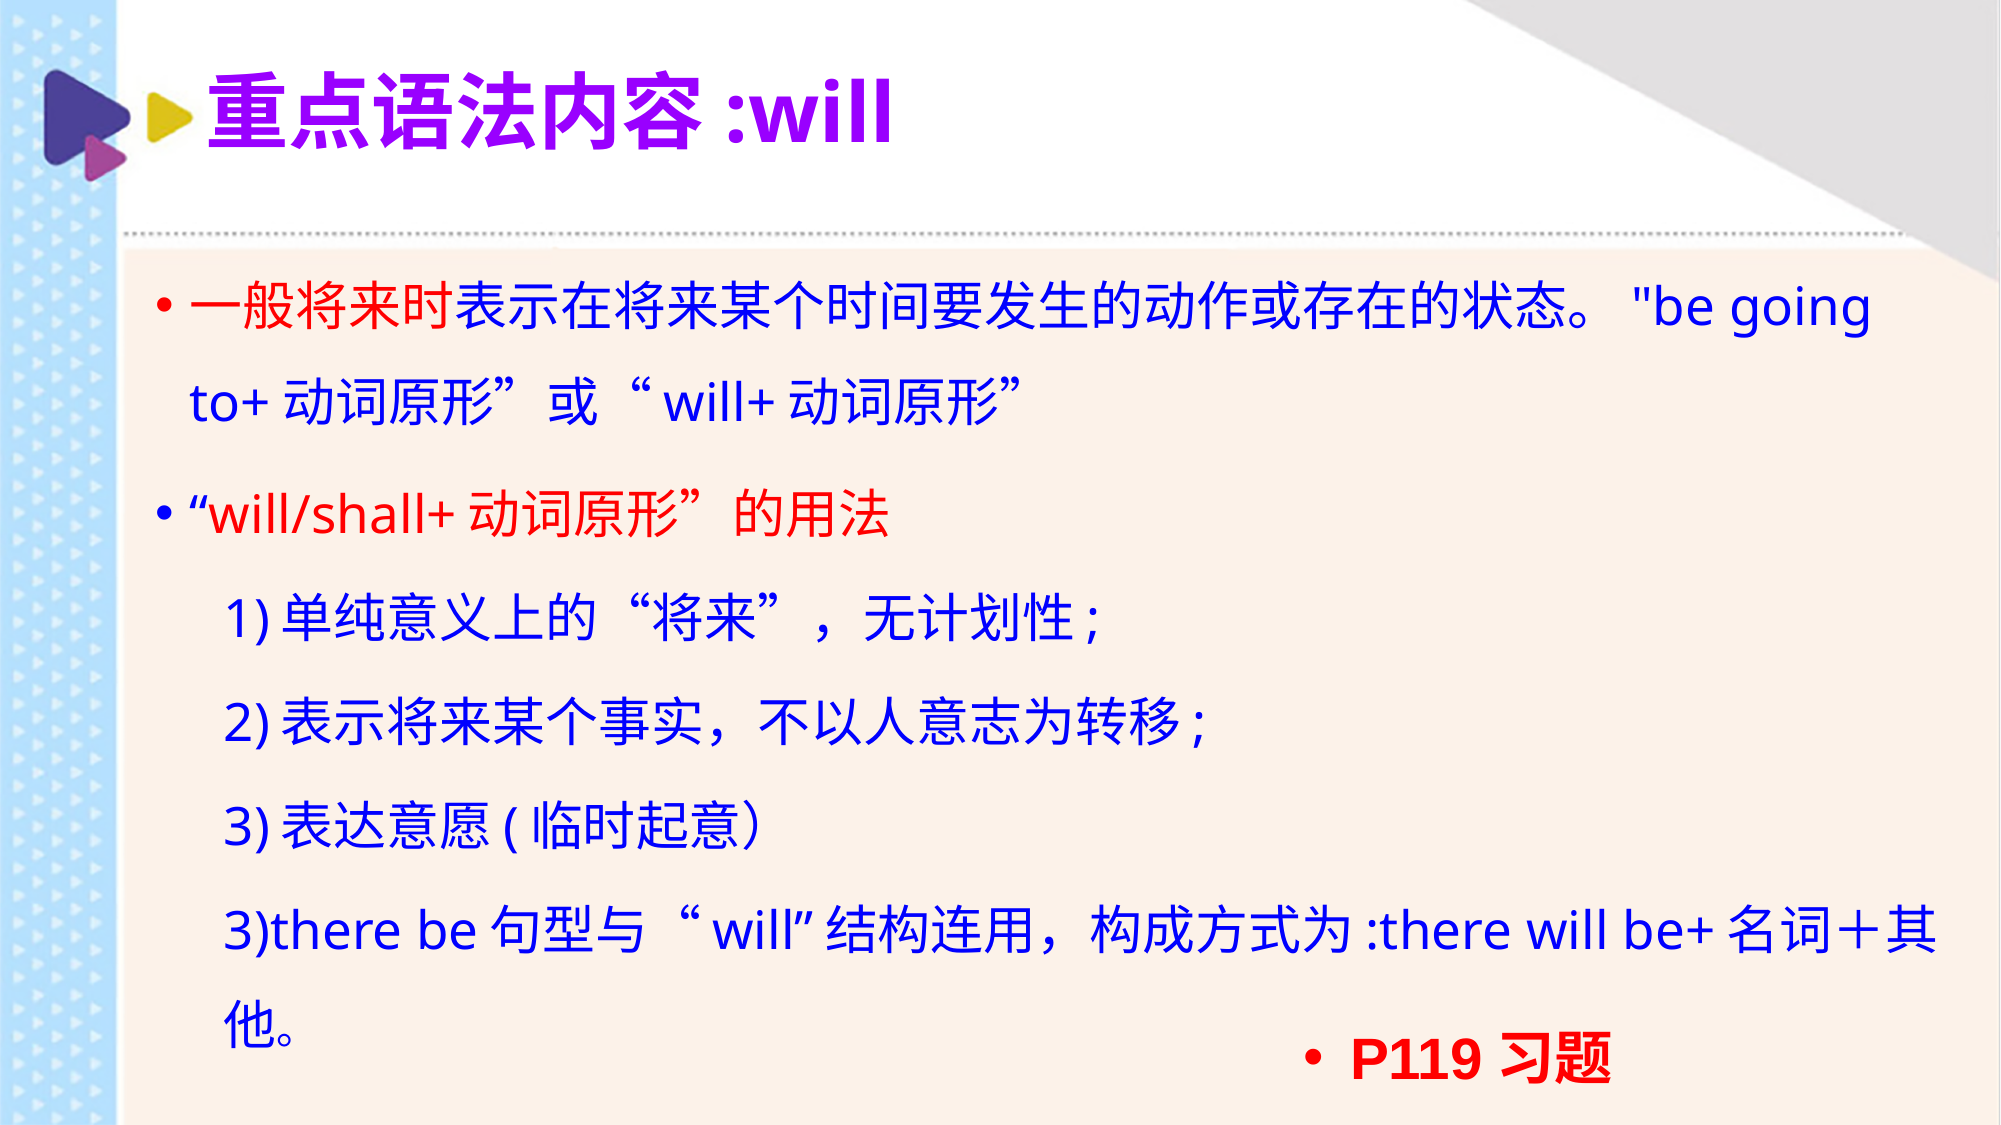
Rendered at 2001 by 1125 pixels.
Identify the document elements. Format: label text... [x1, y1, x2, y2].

title 重点语法内容:will [190, 45, 1916, 186]
picture [0, 0, 2001, 1125]
list 一般将来时表示在将来某个时间要发生的动作或存在的状态。"be going to+动词原形”或“will+动词原形” “will/shall+动词原形”的用法 1)单纯意义上的“将来”，无计划性; 2)表示将来某个事实，不以人意志为转移; 3)表达意愿(临时起意） 3)there be句型与“will”结构连用，构成方式为:there will be+名词＋其他。 [140, 233, 2000, 1068]
text_box P119习题 [1288, 1013, 1868, 1099]
